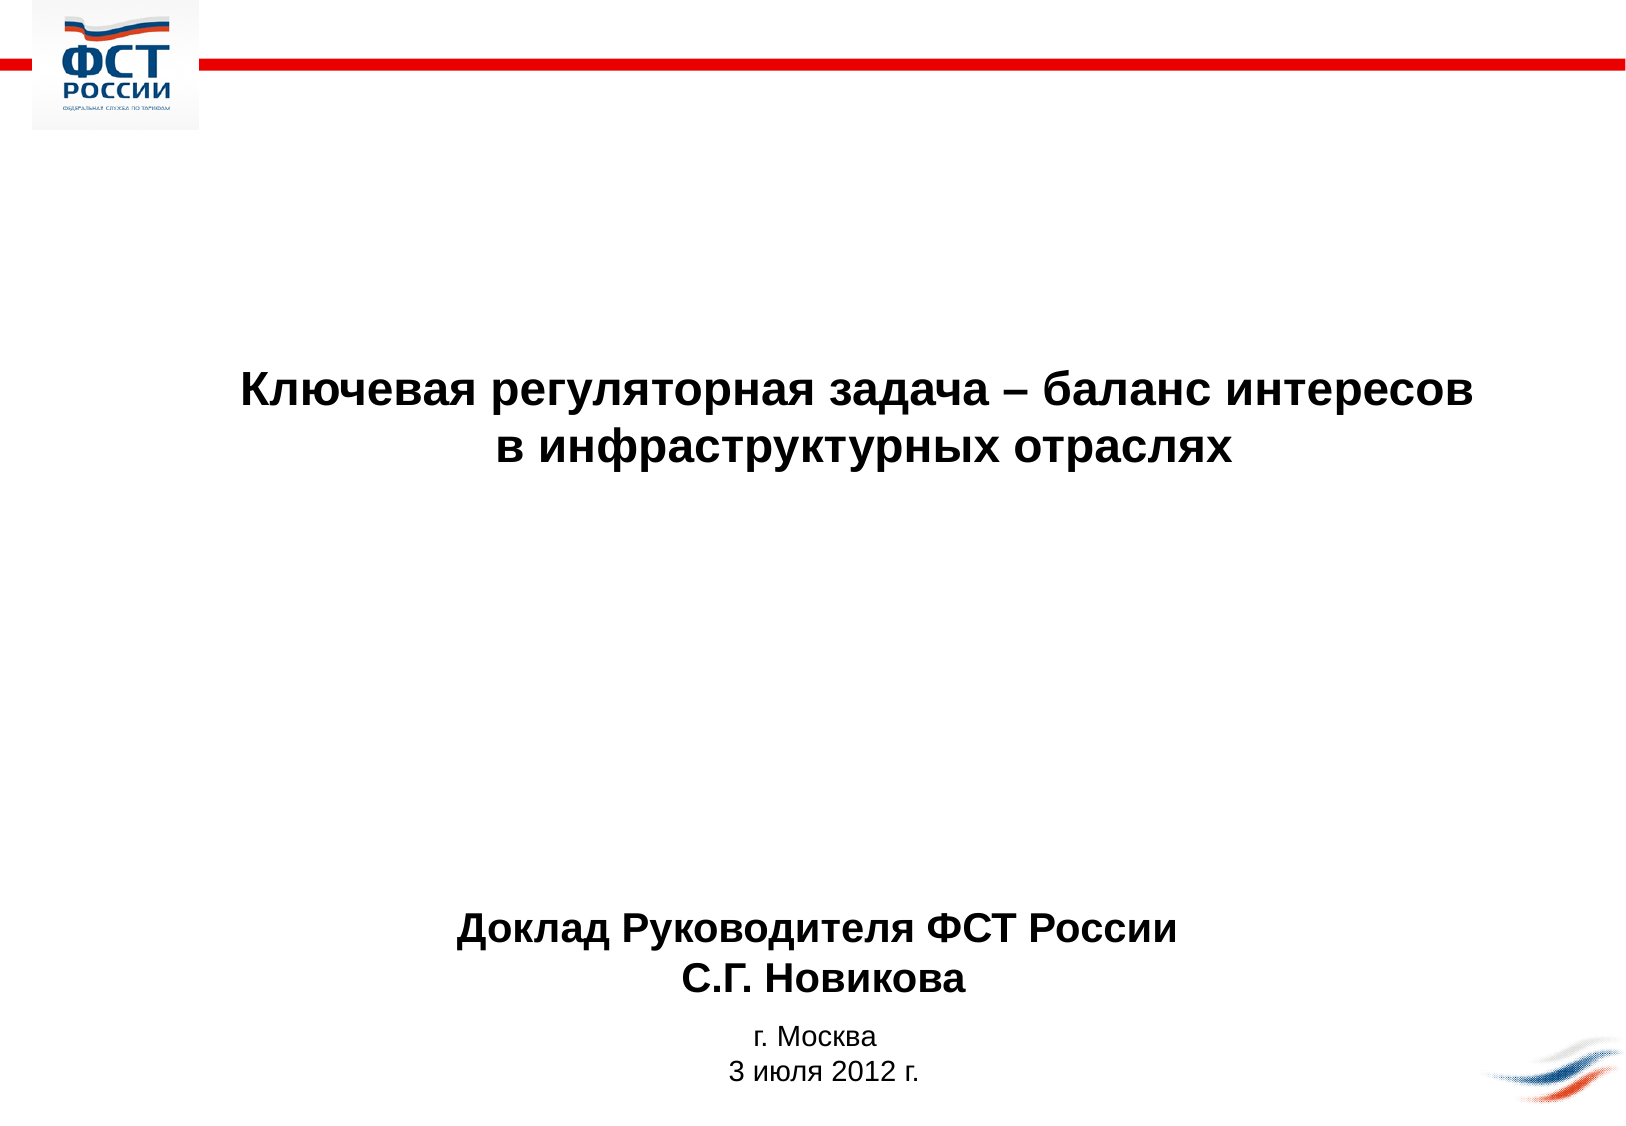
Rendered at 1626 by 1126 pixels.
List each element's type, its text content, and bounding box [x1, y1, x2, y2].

picture [32, 0, 199, 130]
text_box Доклад Руководителя ФСТ России С.Г. Новикова [442, 893, 1205, 1009]
picture [1478, 1029, 1626, 1126]
text_box г. Москва 3 июля 2012 г. [647, 1009, 936, 1095]
text_box Ключевая регуляторная задача – баланс интересов в инфраструктурных отраслях [225, 349, 1491, 480]
